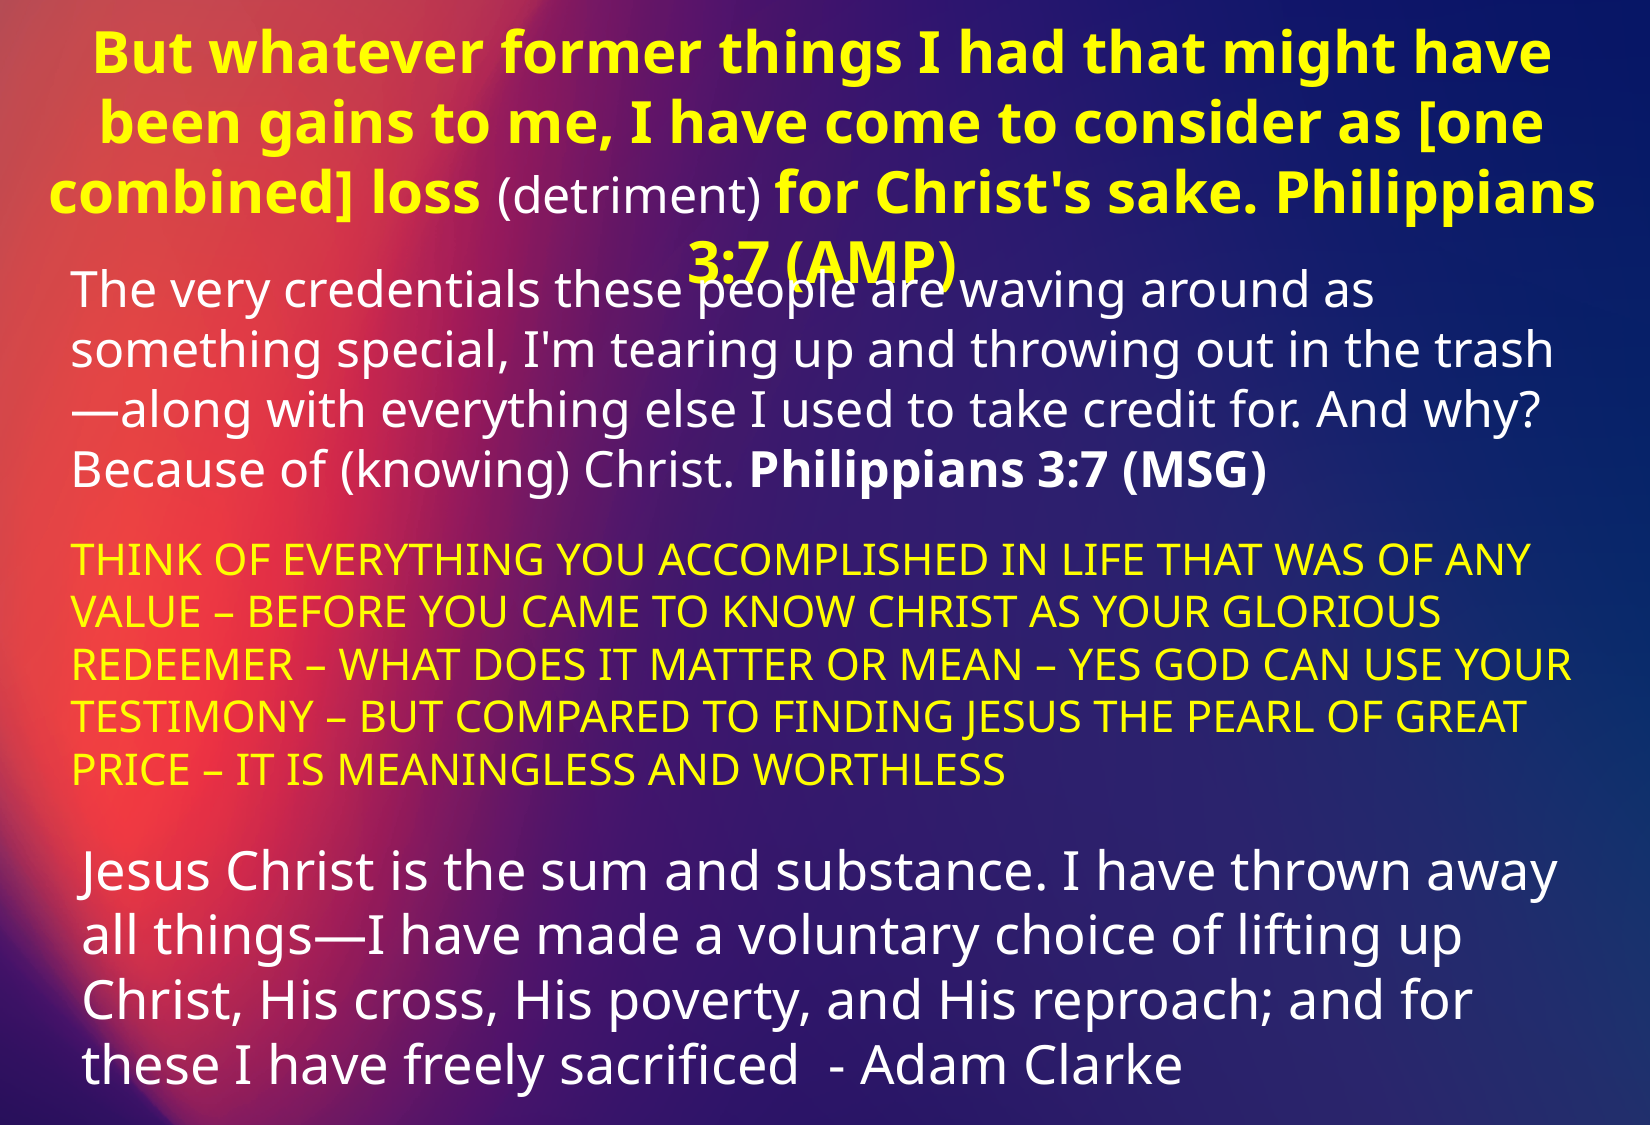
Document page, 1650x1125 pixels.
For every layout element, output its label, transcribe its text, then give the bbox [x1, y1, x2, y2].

text_box But whatever former things I had that might have been gains to me, I have come to consider as [one combined] loss (detriment) for Christ's sake. Philippians 3:7 (AMP) [19, 7, 1626, 303]
picture [0, 0, 1650, 1125]
text_box THINK OF EVERYTHING YOU ACCOMPLISHED IN LIFE THAT WAS OF ANY VALUE – BEFORE YOU CAME TO KNOW CHRIST AS YOUR GLORIOUS REDEEMER – WHAT DOES IT MATTER OR MEAN – YES GOD CAN USE YOUR TESTIMONY – BUT COMPARED TO FINDING JESUS THE PEARL OF GREAT PRICE – IT IS MEANINGLESS AND WORTHLESS [55, 523, 1595, 802]
text_box Jesus Christ is the sum and substance. I have thrown away all things—I have made a voluntary choice of lifting up Christ, His cross, His poverty, and His reproach; and for these I have freely sacrificed - Adam Clarke [66, 828, 1575, 1103]
text_box The very credentials these people are waving around as something special, I'm tearing up and throwing out in the trash—along with everything else I used to take credit for. And why? Because of (knowing) Christ. Philippians 3:7 (MSG) [55, 250, 1598, 506]
